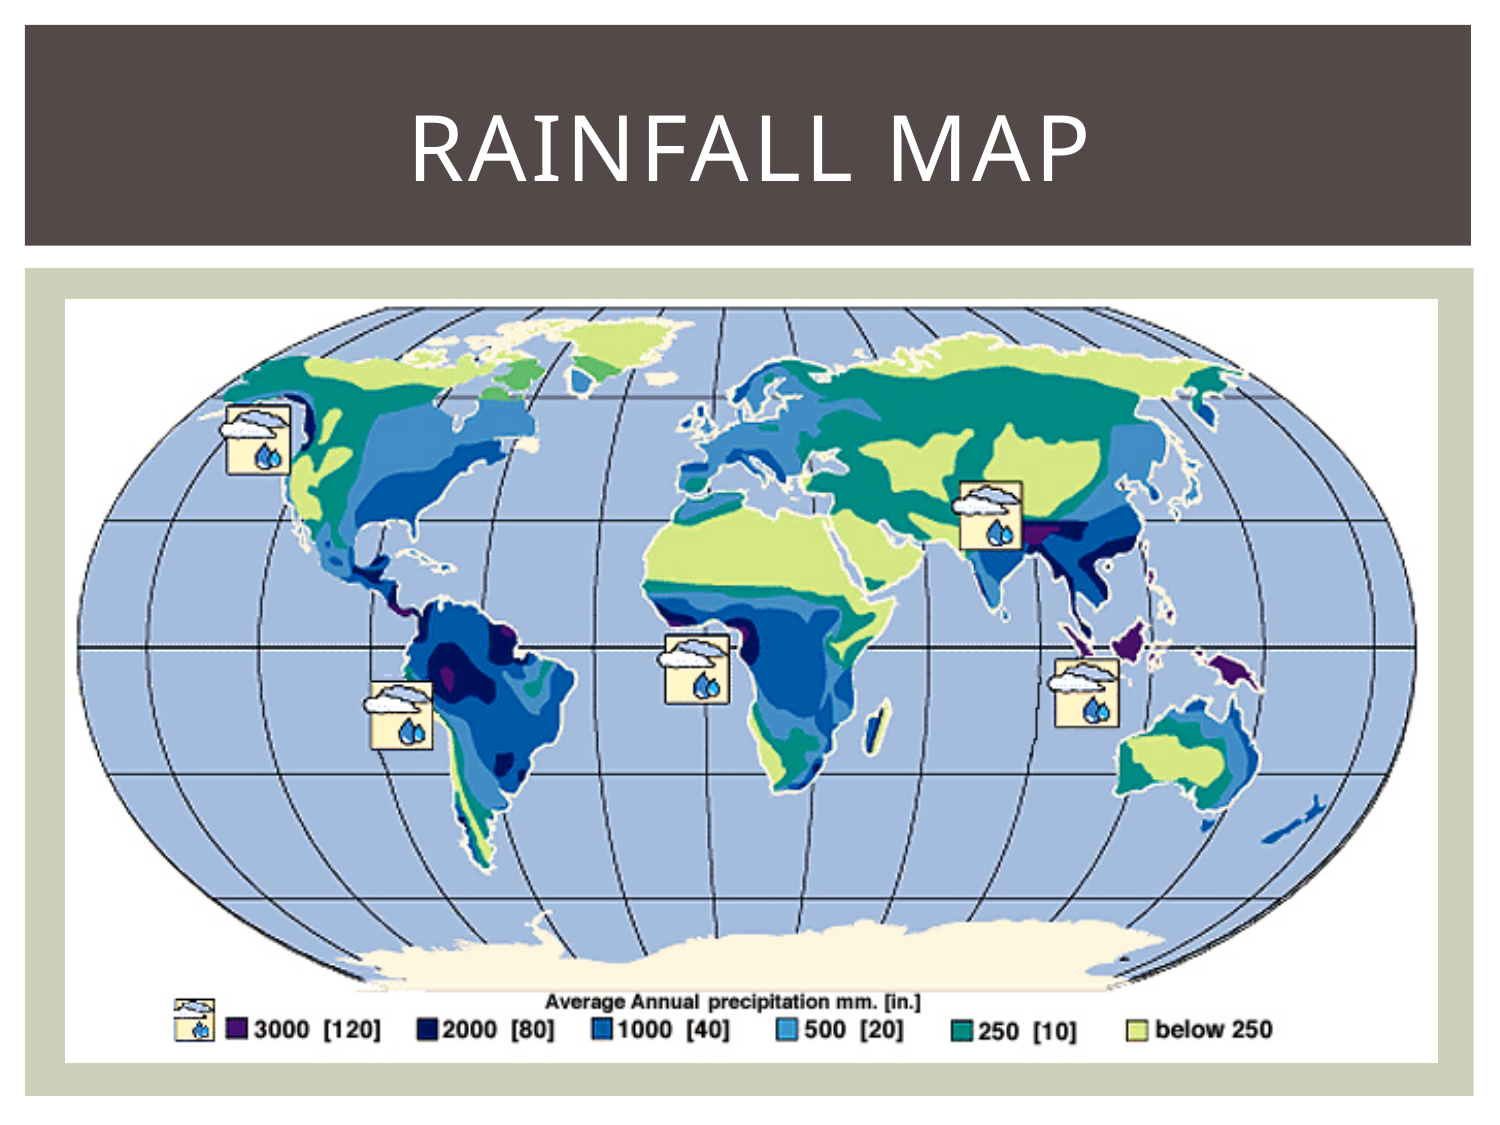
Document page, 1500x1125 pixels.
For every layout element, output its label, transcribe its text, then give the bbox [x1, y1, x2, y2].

picture [64, 299, 1438, 1063]
title Rainfall map [62, 58, 1438, 232]
